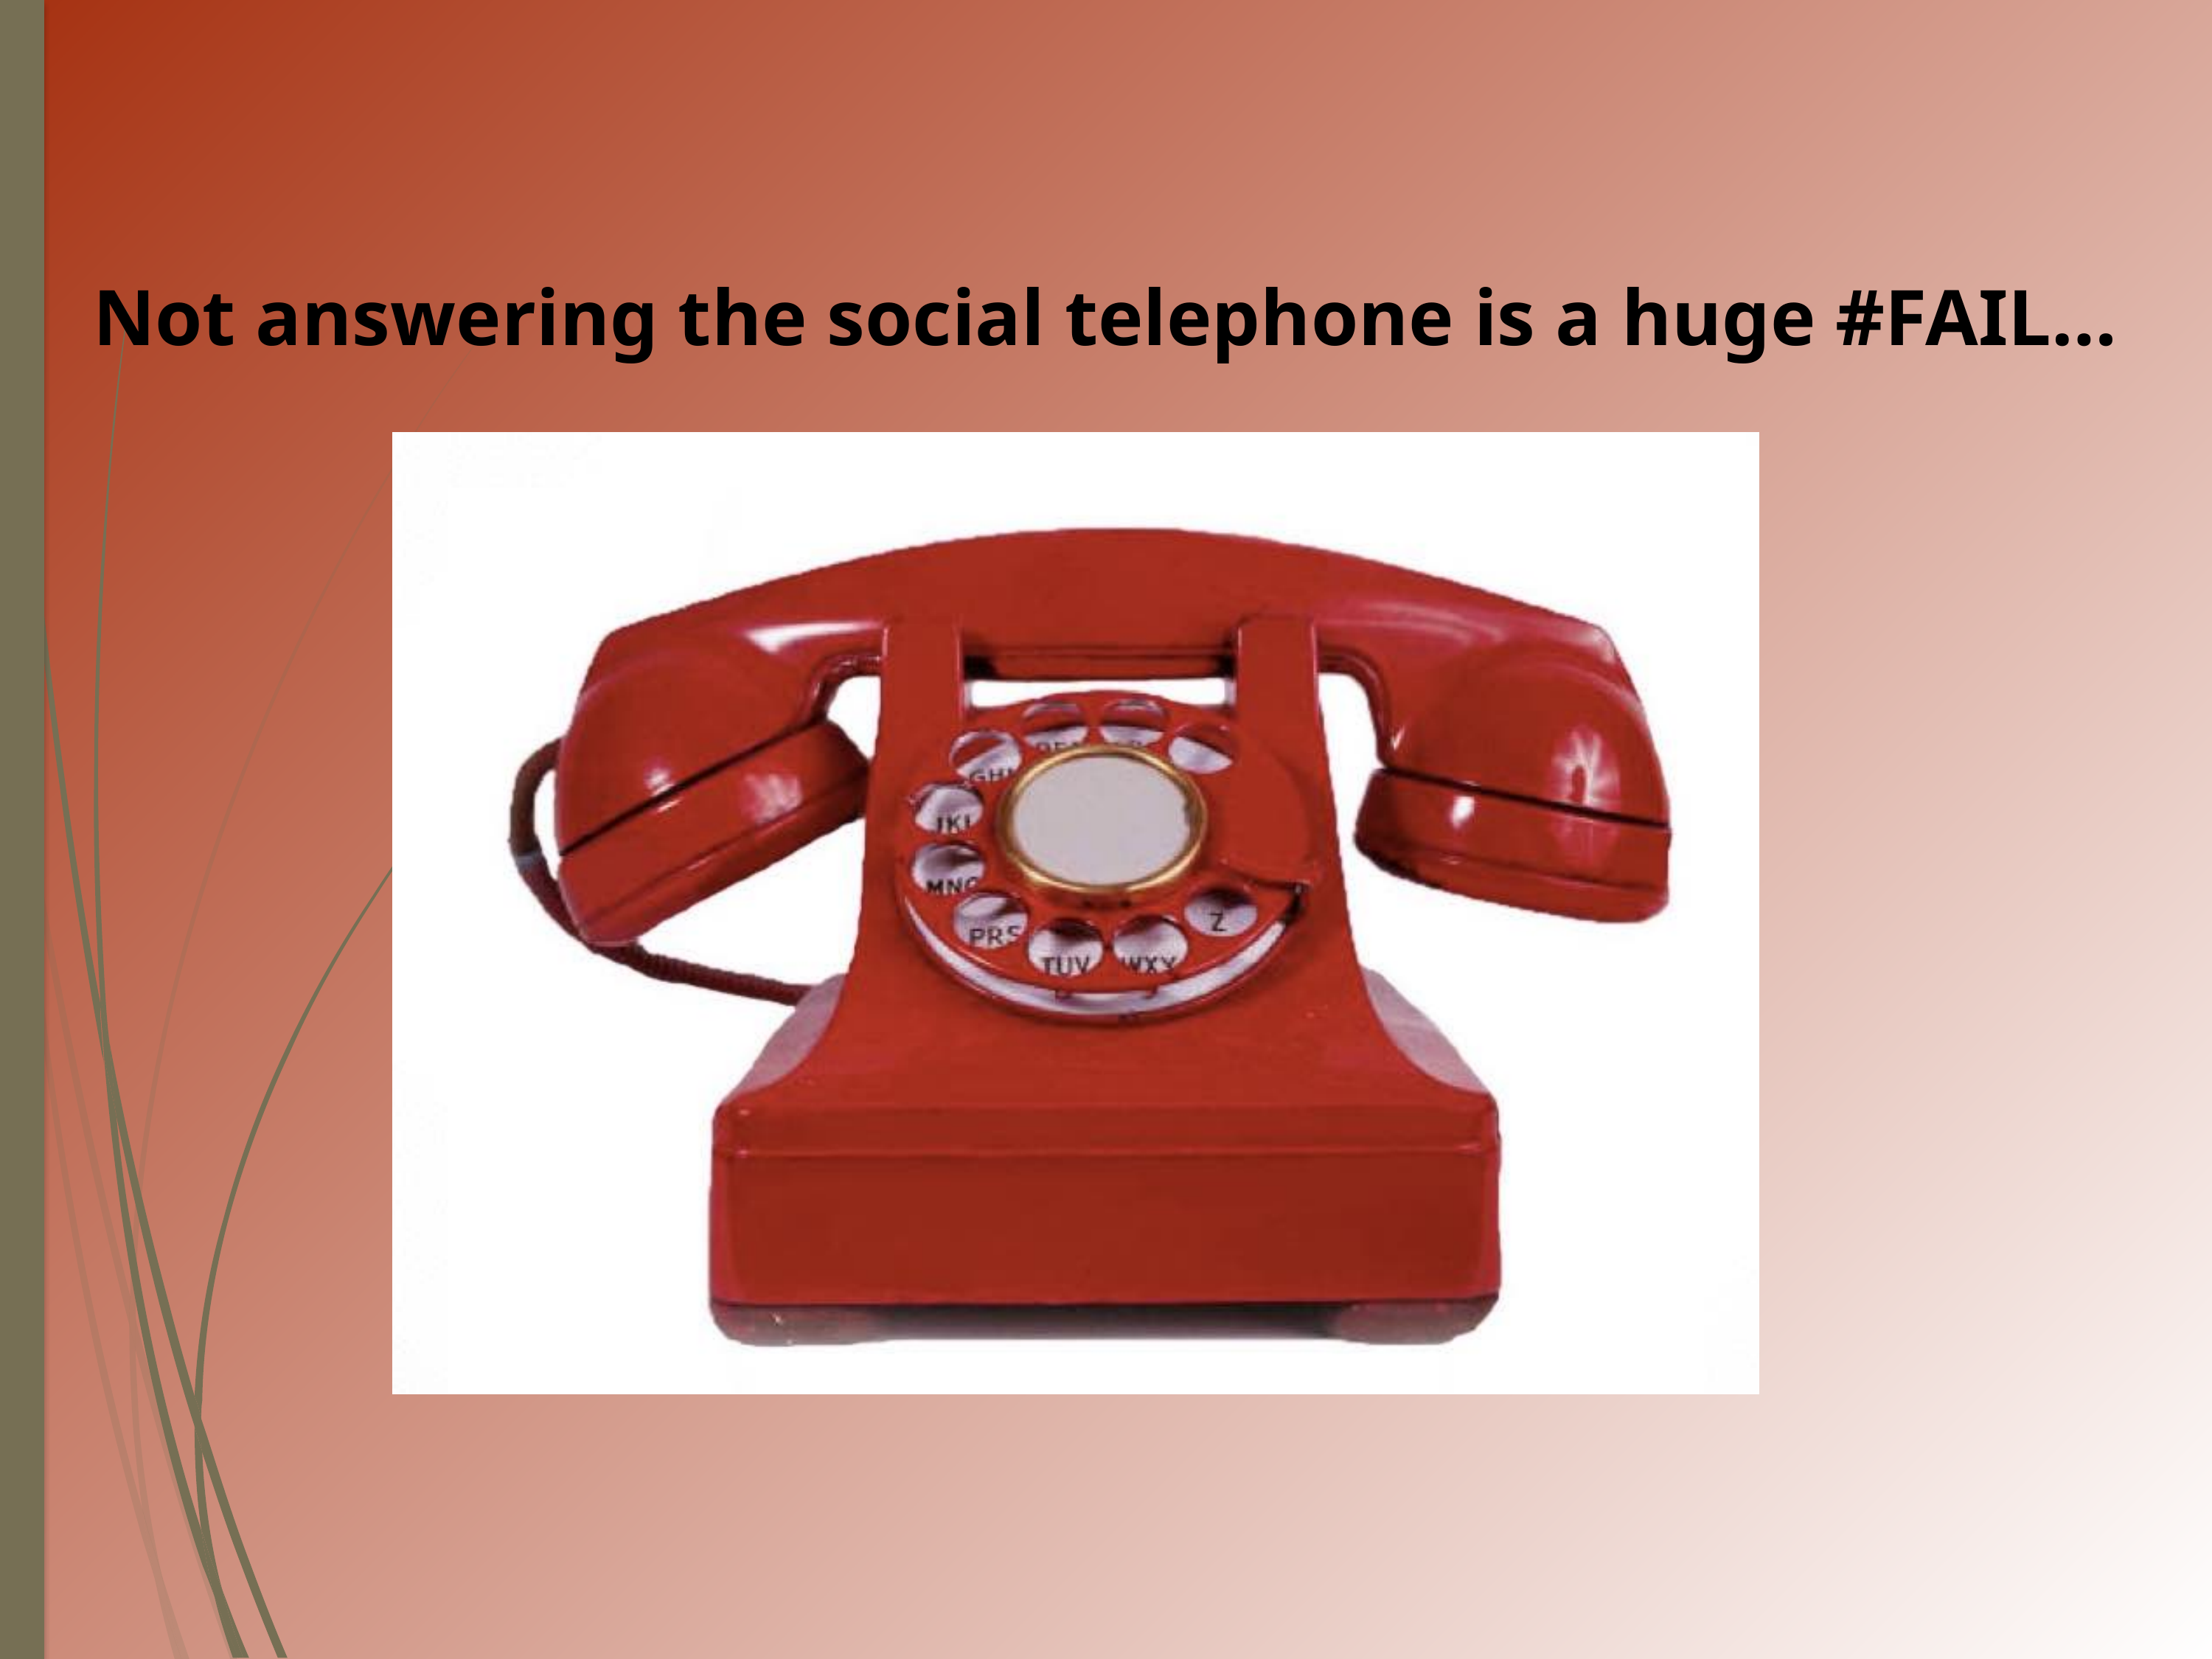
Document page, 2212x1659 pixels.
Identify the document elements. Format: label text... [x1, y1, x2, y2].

picture [392, 432, 1760, 1395]
list Not answering the social telephone is a huge #FAIL… [0, 257, 2212, 393]
